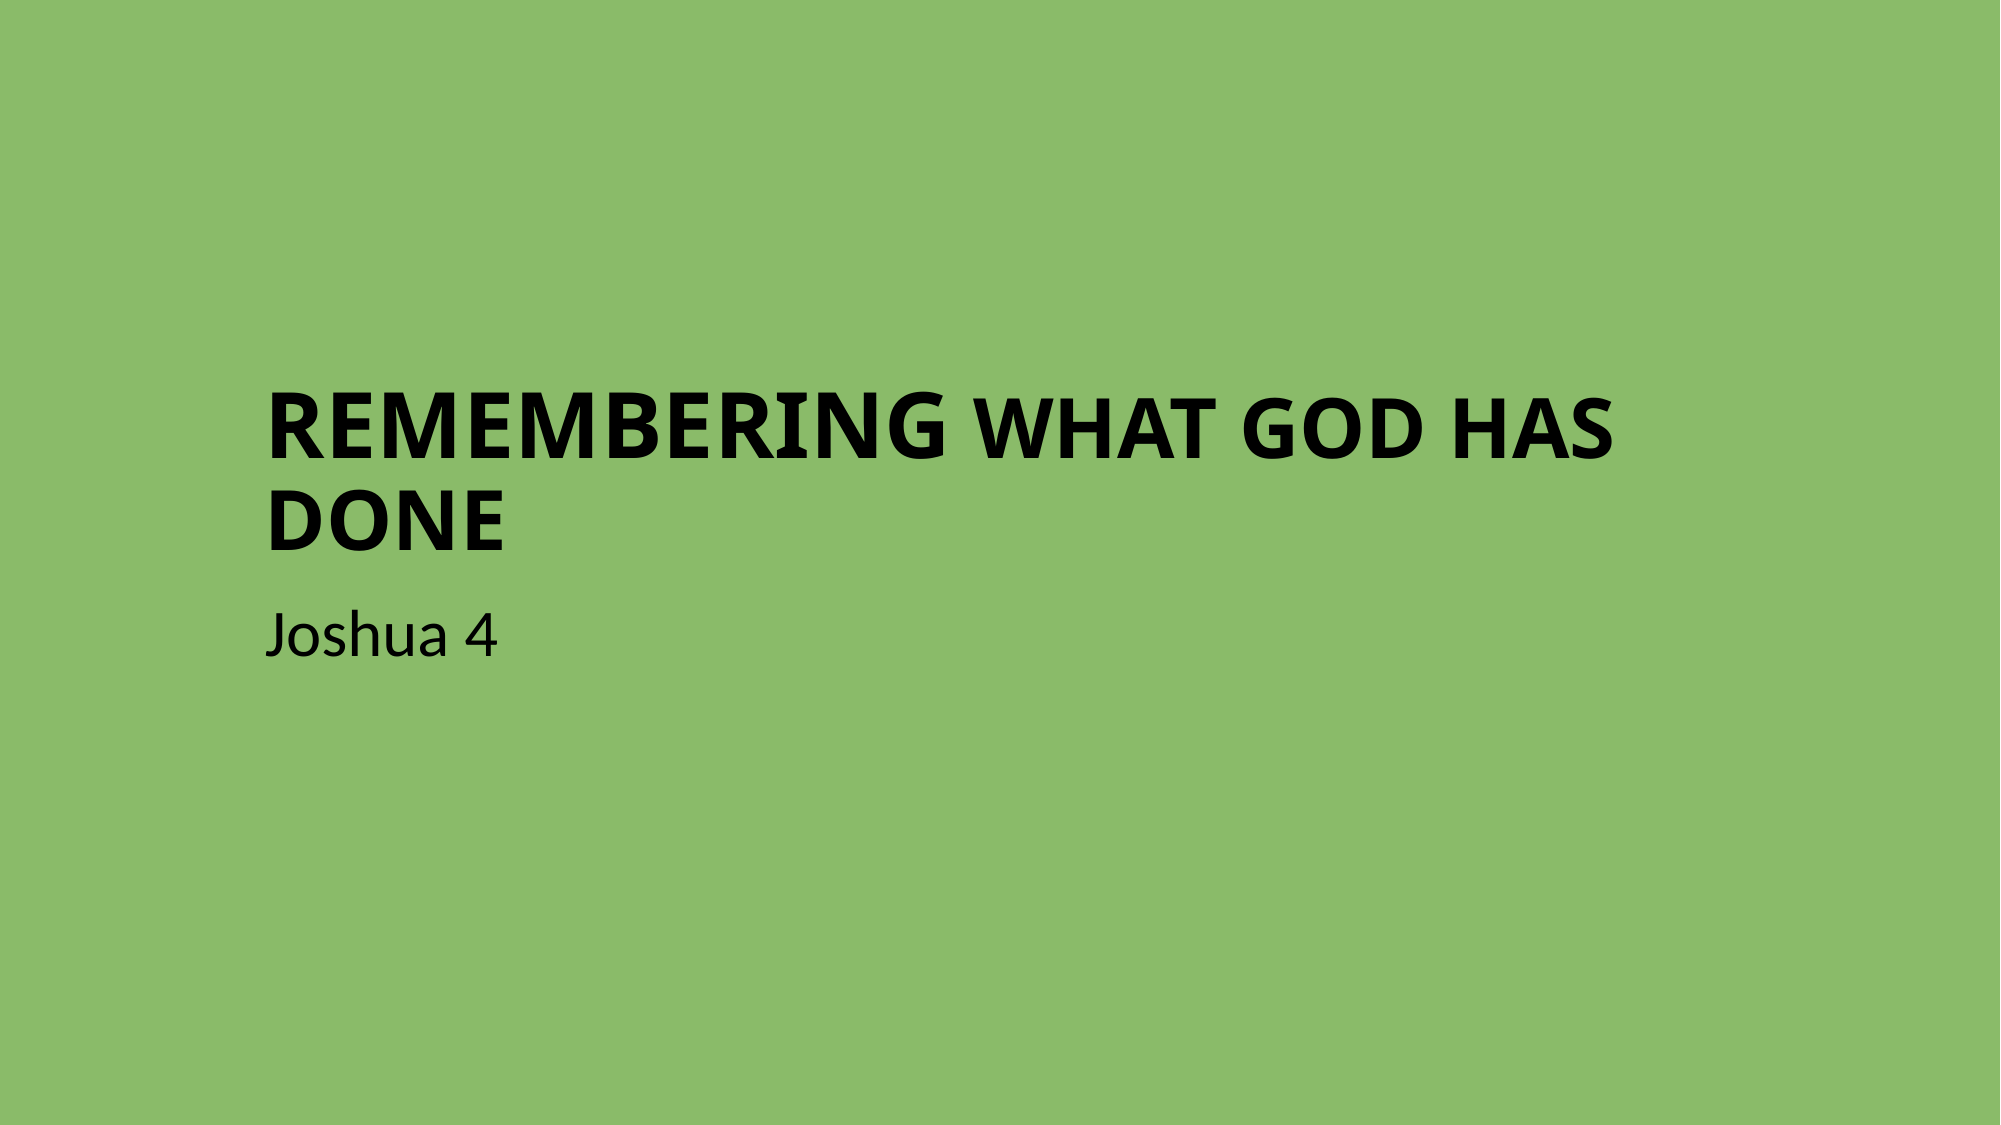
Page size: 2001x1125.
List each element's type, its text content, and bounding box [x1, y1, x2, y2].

title REMEMBERING WHAT GOD HAS DONE [249, 184, 1750, 576]
subtitle Joshua 4 [249, 590, 1750, 863]
